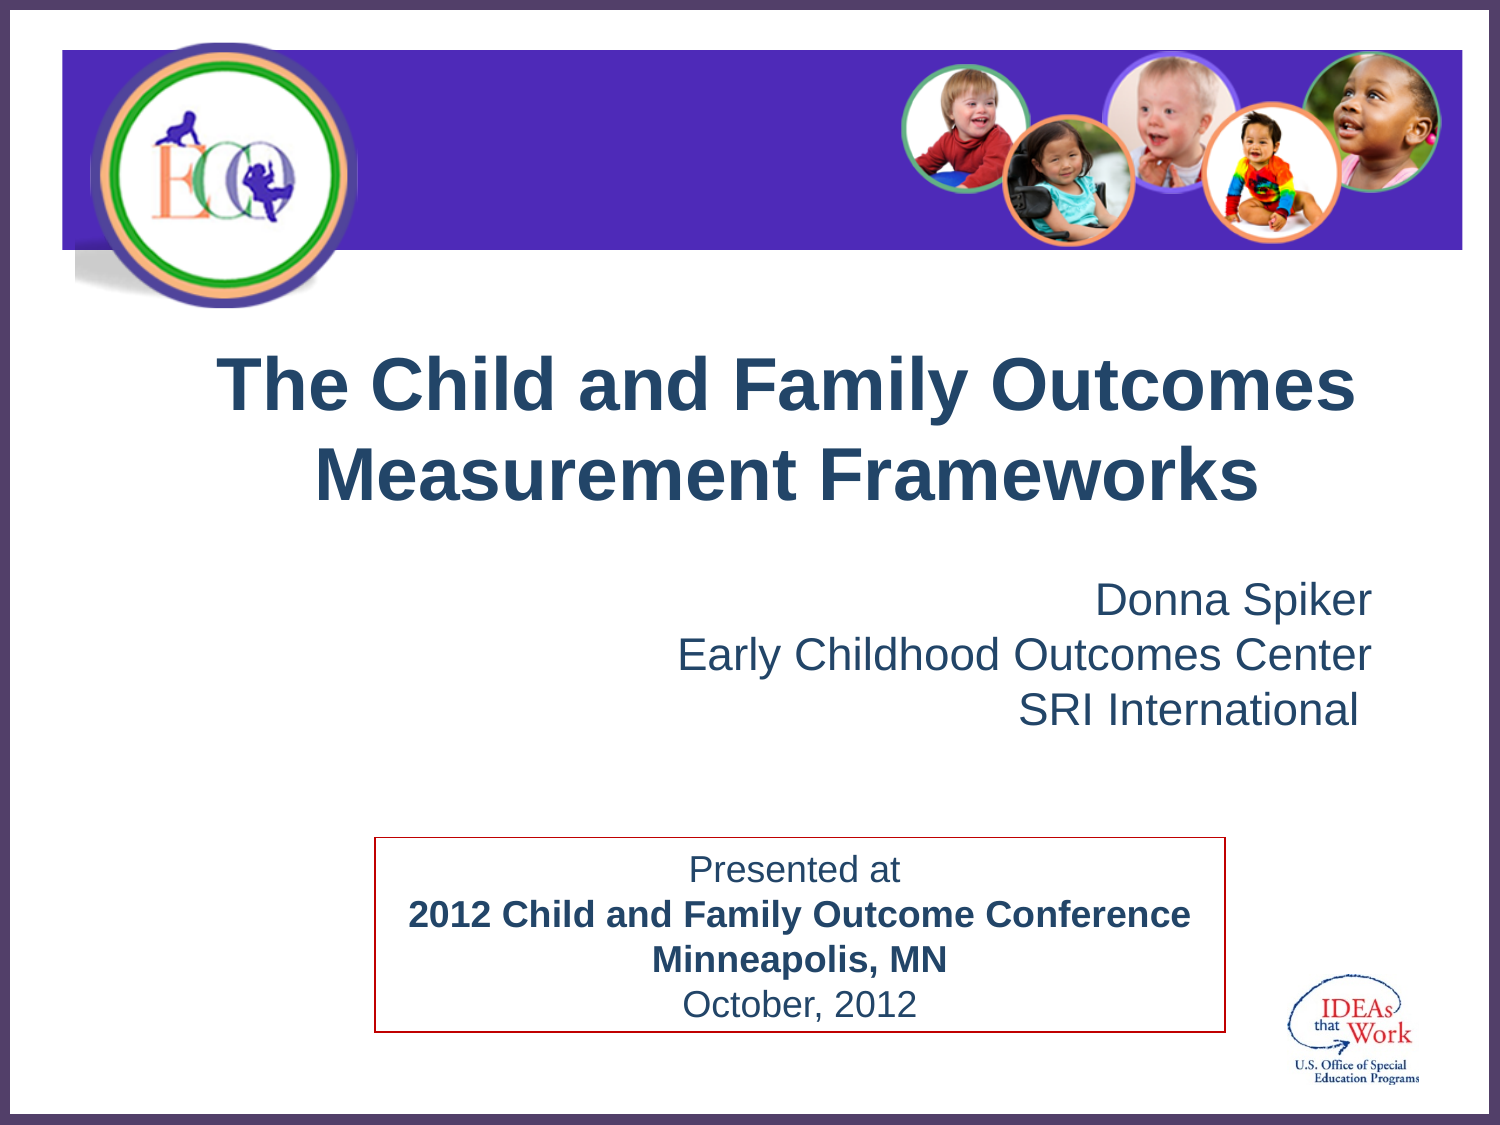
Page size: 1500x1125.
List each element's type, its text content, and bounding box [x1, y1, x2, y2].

picture [1287, 974, 1420, 1085]
picture [900, 49, 1444, 248]
title The Child and Family Outcomes Measurement Frameworks [149, 349, 1426, 592]
text_box Presented at 2012 Child and Family Outcome Conference Minneapolis, MN October, 2012 [375, 850, 1225, 1033]
subtitle Donna Spiker Early Childhood Outcomes Center SRI International [87, 562, 1388, 850]
picture [75, 37, 363, 317]
